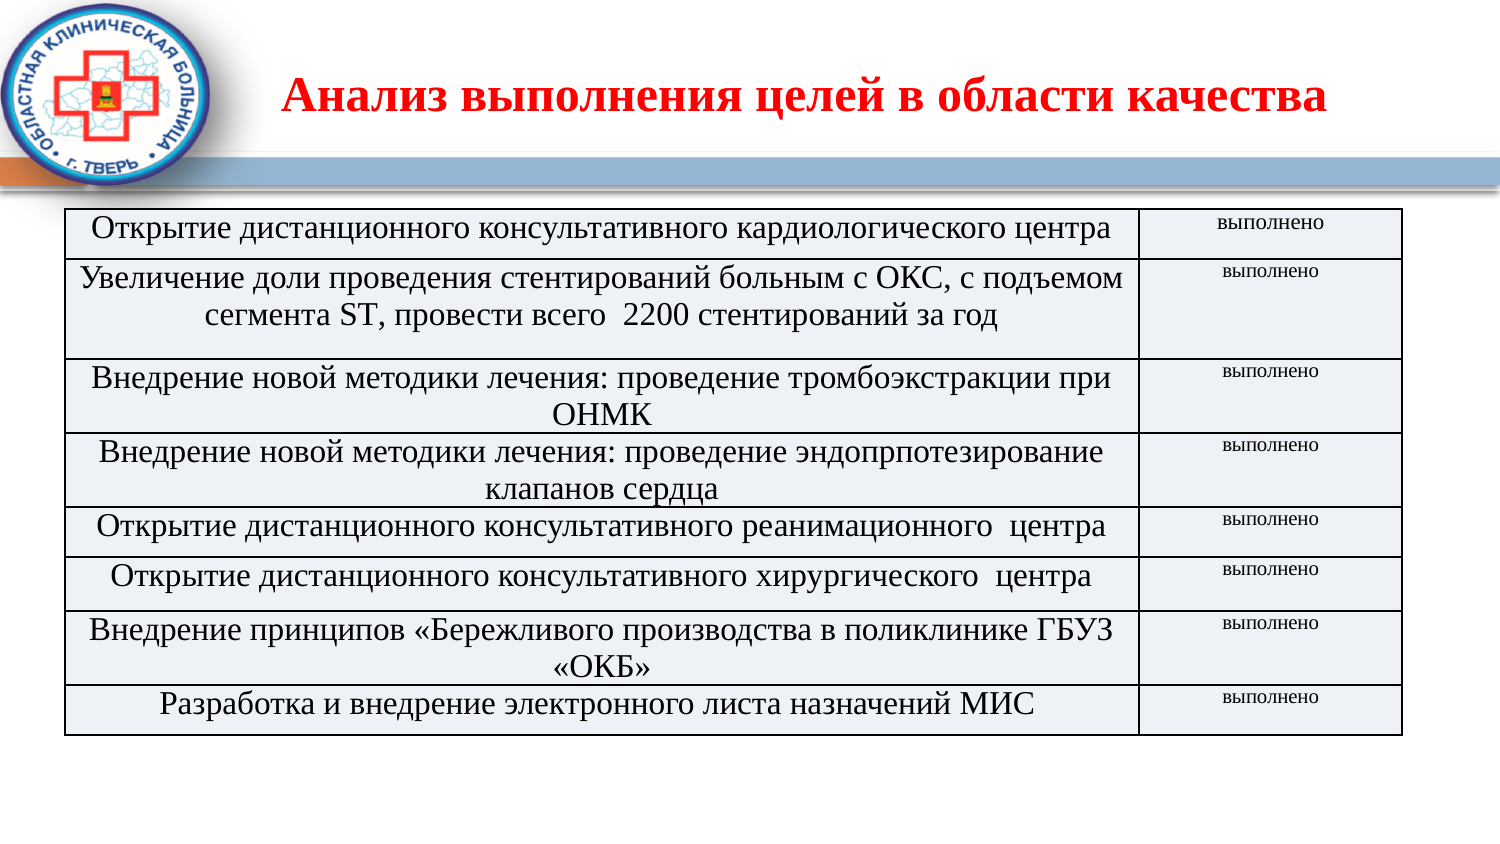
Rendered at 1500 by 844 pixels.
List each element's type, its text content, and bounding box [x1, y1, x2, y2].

table_cell Внедрение новой методики лечения: проведение тромбоэкстракции при ОНМК [66, 360, 1138, 432]
table_cell Внедрение новой методики лечения: проведение эндопрпотезирование клапанов сердца [66, 434, 1138, 506]
table_cell Внедрение принципов «Бережливого производства в поликлинике ГБУЗ «ОКБ» [66, 612, 1138, 684]
title Анализ выполнения целей в области качества [256, 28, 1438, 150]
table_cell Открытие дистанционного консультативного хирургического центра [66, 558, 1138, 610]
table_cell Разработка и внедрение электронного листа назначений МИС [66, 686, 1138, 734]
table_cell выполнено [1140, 508, 1401, 556]
table_cell выполнено [1140, 260, 1401, 358]
list [100, 196, 1459, 812]
table_cell выполнено [1140, 434, 1401, 506]
table_header Открытие дистанционного консультативного кардиологического центра [66, 210, 1138, 258]
table_cell Увеличение доли проведения стентирований больным с ОКС, с подъемом сегмента ST, провести всего 2200 стентирований за год [66, 260, 1138, 358]
table_cell выполнено [1140, 686, 1401, 734]
table_cell выполнено [1140, 612, 1401, 684]
table_cell выполнено [1140, 360, 1401, 432]
picture [0, 2, 210, 186]
table_cell выполнено [1140, 558, 1401, 610]
table_cell Открытие дистанционного консультативного реанимационного центра [66, 508, 1138, 556]
table_header выполнено [1140, 210, 1401, 258]
